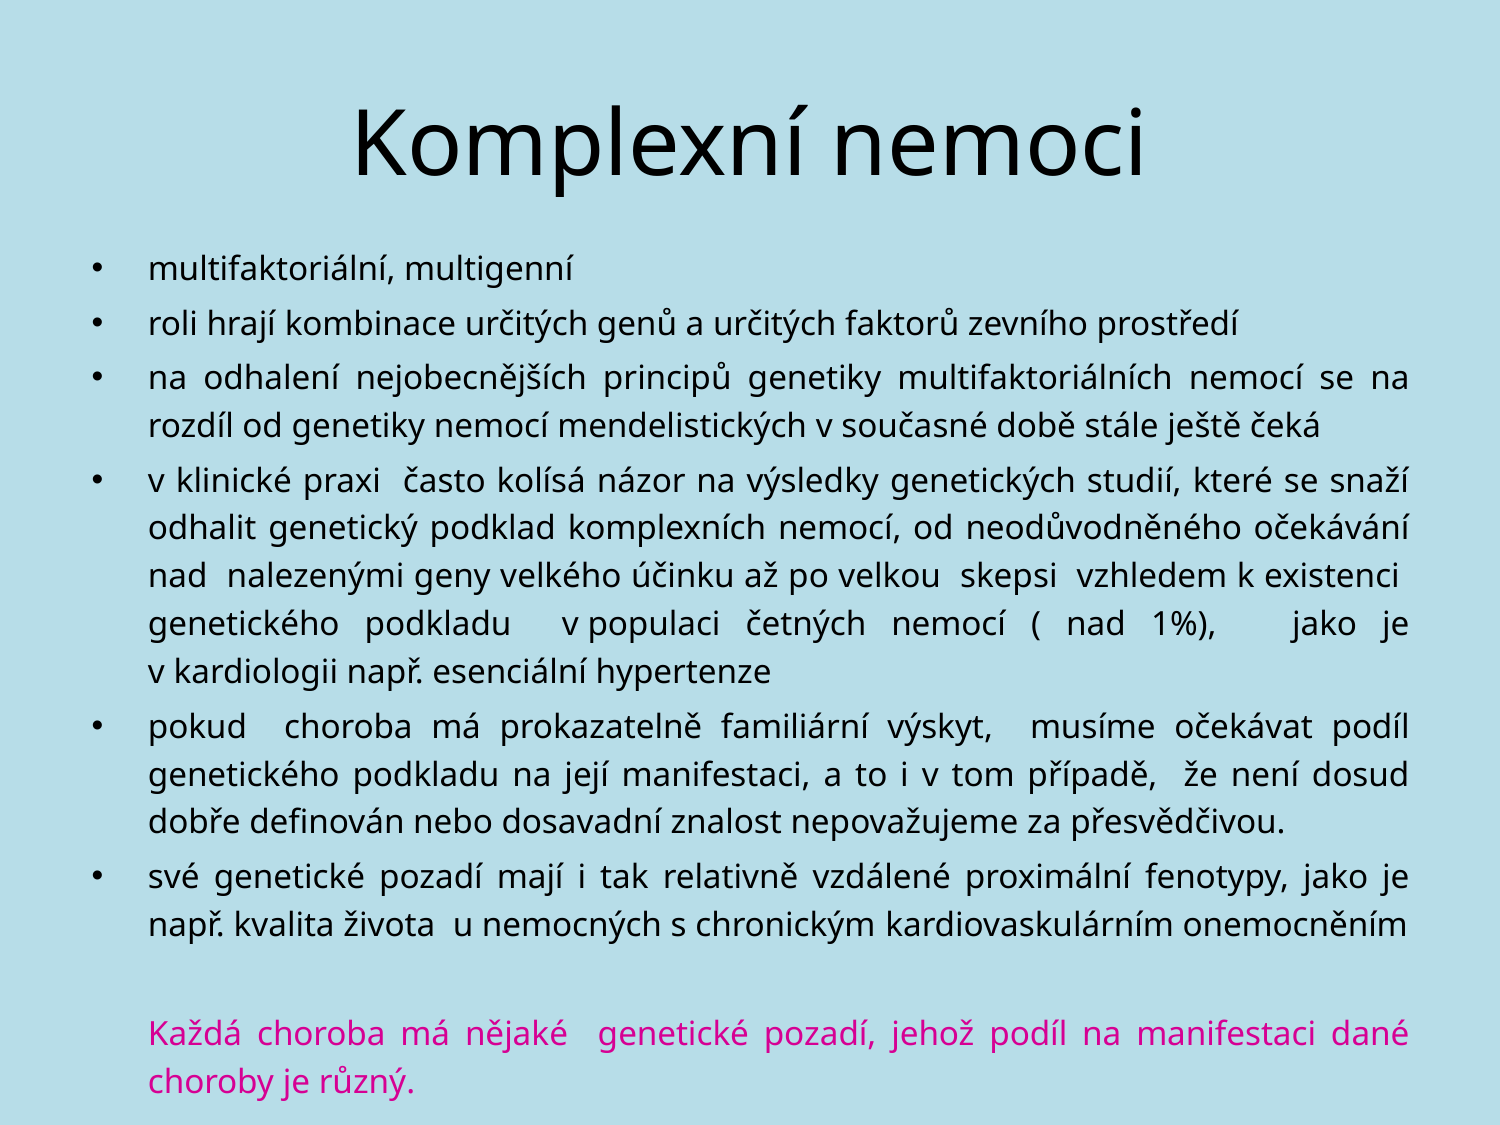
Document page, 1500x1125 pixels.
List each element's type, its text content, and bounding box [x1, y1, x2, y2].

title Komplexní nemoci [75, 45, 1425, 233]
list multifaktoriální, multigenní roli hrají kombinace určitých genů a určitých faktorů zevního prostředí na odhalení nejobecnějších principů genetiky multifaktoriálních nemocí se na rozdíl od genetiky nemocí mendelistických v současné době stále ještě čeká v klinické praxi často kolísá názor na výsledky genetických studií, které se snaží odhalit genetický podklad komplexních nemocí, od neodůvodněného očekávání nad nalezenými geny velkého účinku až po velkou skepsi vzhledem k existenci genetického podkladu v populaci četných nemocí ( nad 1%), jako je v kardiologii např. esenciální hypertenze pokud choroba má prokazatelně familiární výskyt, musíme očekávat podíl genetického podkladu na její manifestaci, a to i v tom případě, že není dosud dobře definován nebo dosavadní znalost nepovažujeme za přesvědčivou. své genetické pozadí mají i tak relativně vzdálené proximální fenotypy, jako je např. kvalita života u nemocných s chronickým kardiovaskulárním onemocněním Každá choroba má nějaké genetické pozadí, jehož podíl na manifestaci dané choroby je různý. [76, 231, 1427, 975]
